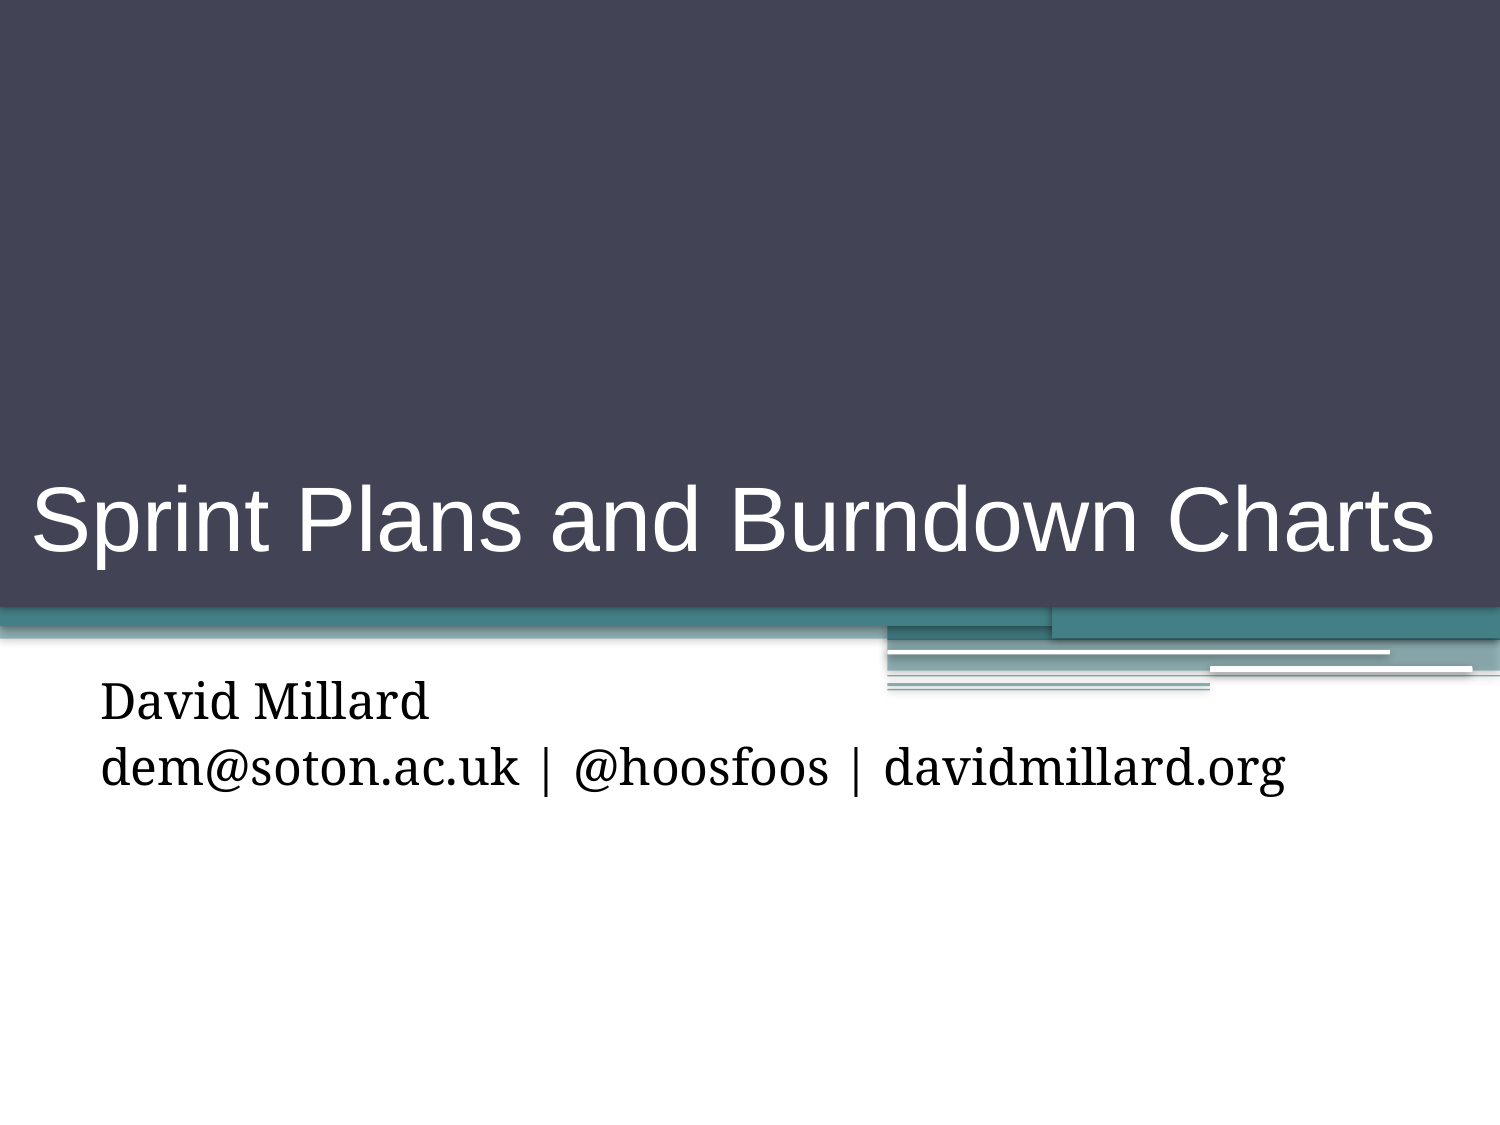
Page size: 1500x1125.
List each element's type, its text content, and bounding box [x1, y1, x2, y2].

title Sprint Plans and Burndown Charts [15, 244, 1500, 578]
subtitle David Millard dem@soton.ac.uk | @hoosfoos | davidmillard.org [75, 605, 1463, 894]
